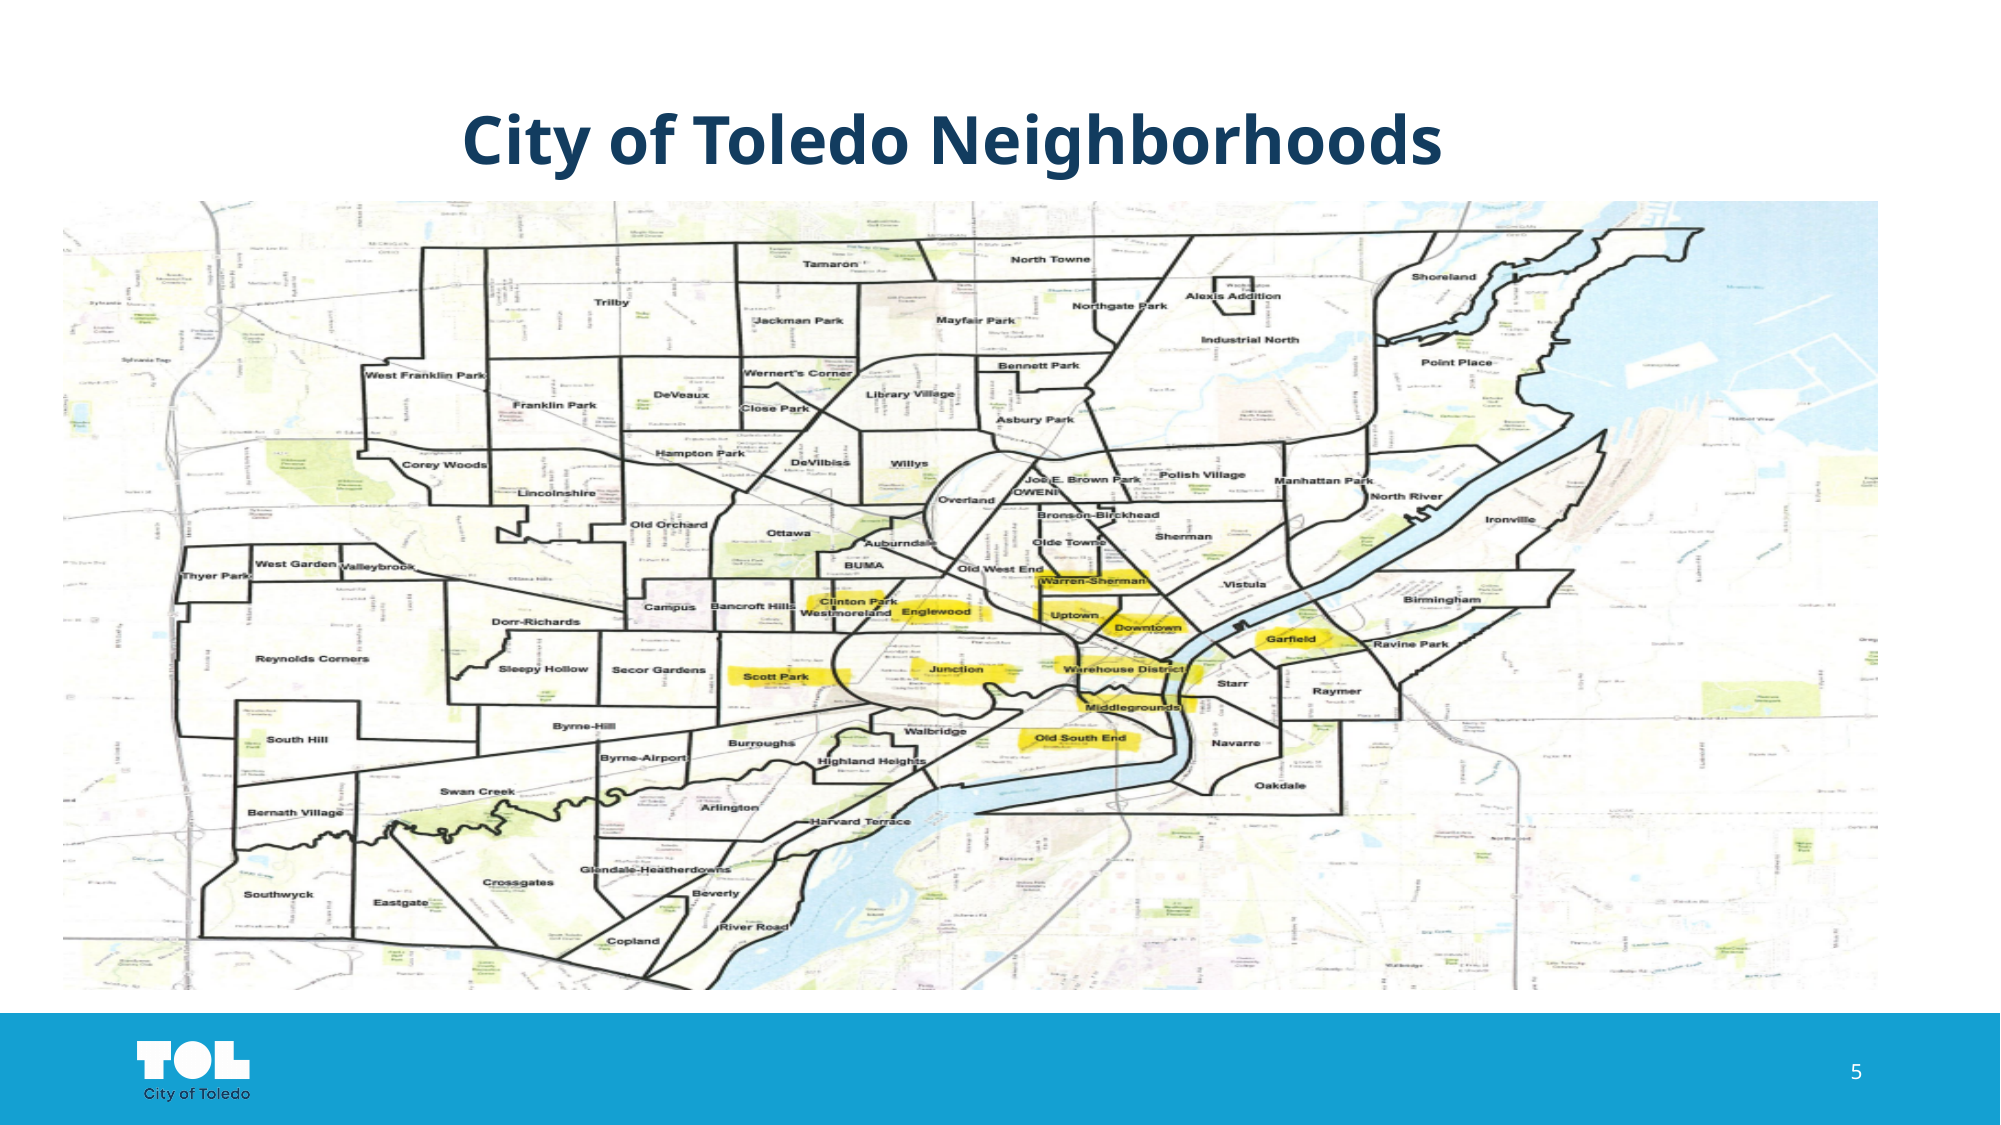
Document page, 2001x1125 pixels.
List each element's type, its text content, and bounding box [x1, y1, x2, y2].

slide_number 5 [1412, 1042, 1863, 1103]
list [63, 201, 1878, 990]
title City of Toledo Neighborhoods [137, 59, 1769, 201]
picture [137, 1041, 250, 1102]
